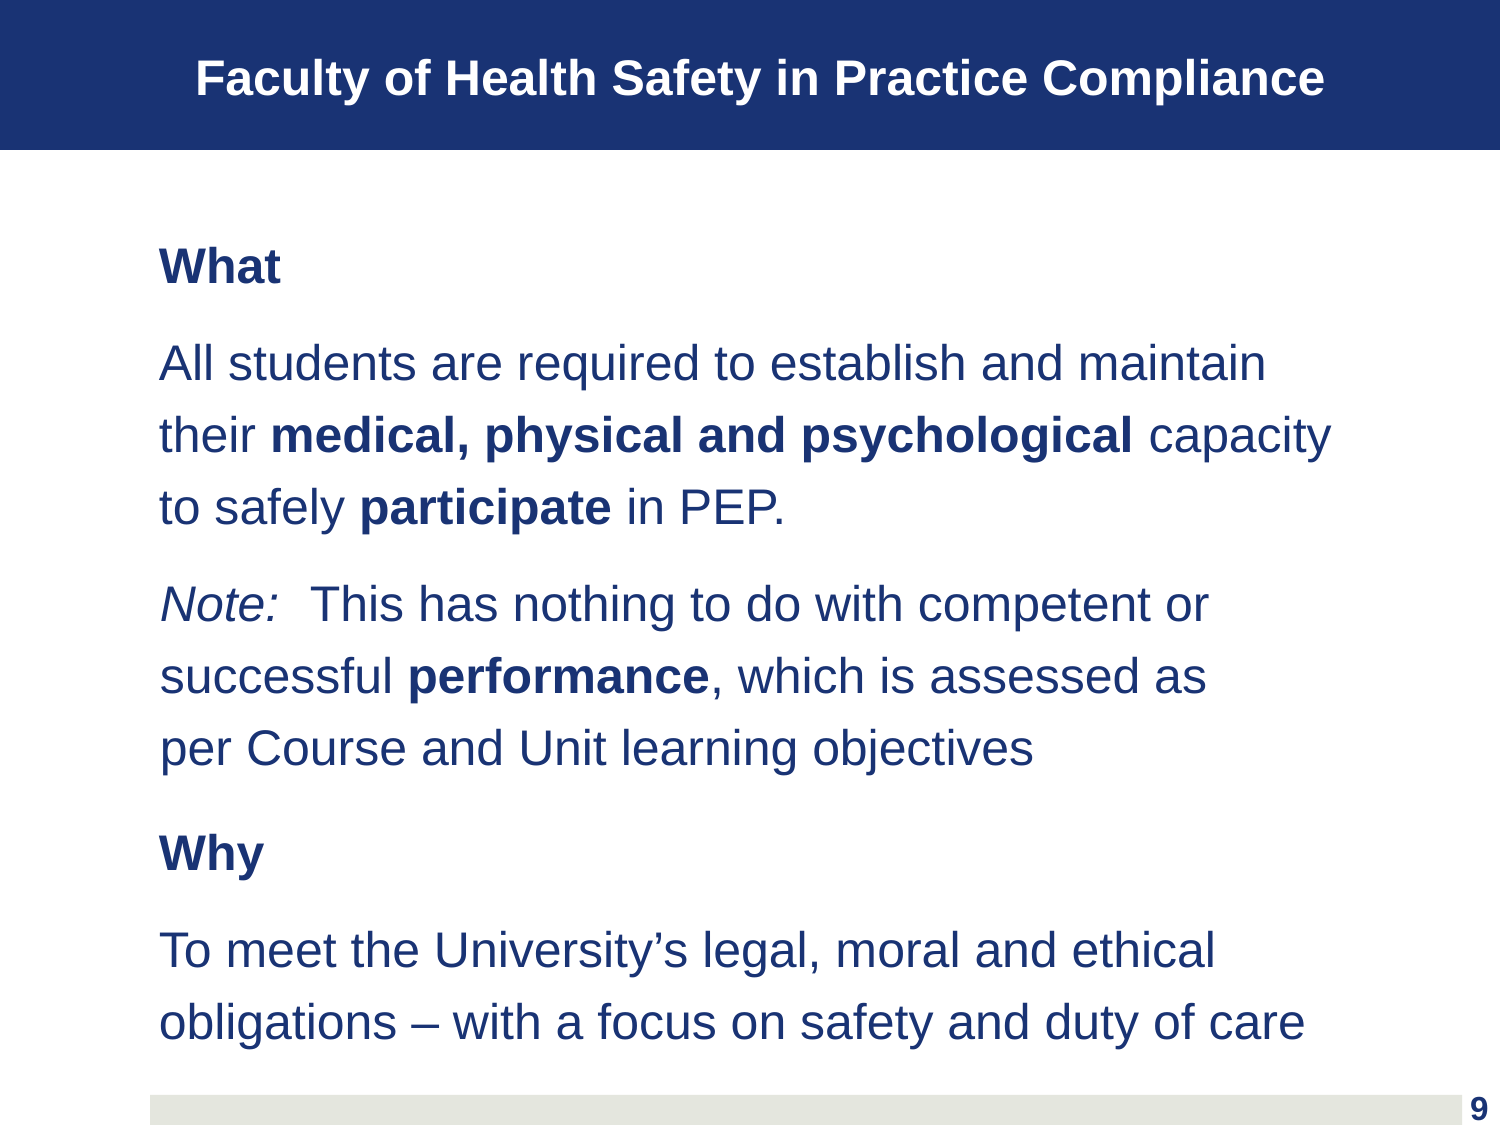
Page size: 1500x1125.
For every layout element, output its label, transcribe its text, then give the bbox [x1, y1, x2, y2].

slide_number 9 [1441, 1077, 1500, 1125]
title Faculty of Health Safety in Practice Compliance [0, 0, 1500, 150]
list What All students are required to establish and maintain their medical, physical and psychological capacity to safely participate in PEP. Note: This has nothing to do with competent or successful performance, which is assessed as per Course and Unit learning objectives Why To meet the University’s legal, moral and ethical obligations – with a focus on safety and duty of care [143, 213, 1393, 1048]
